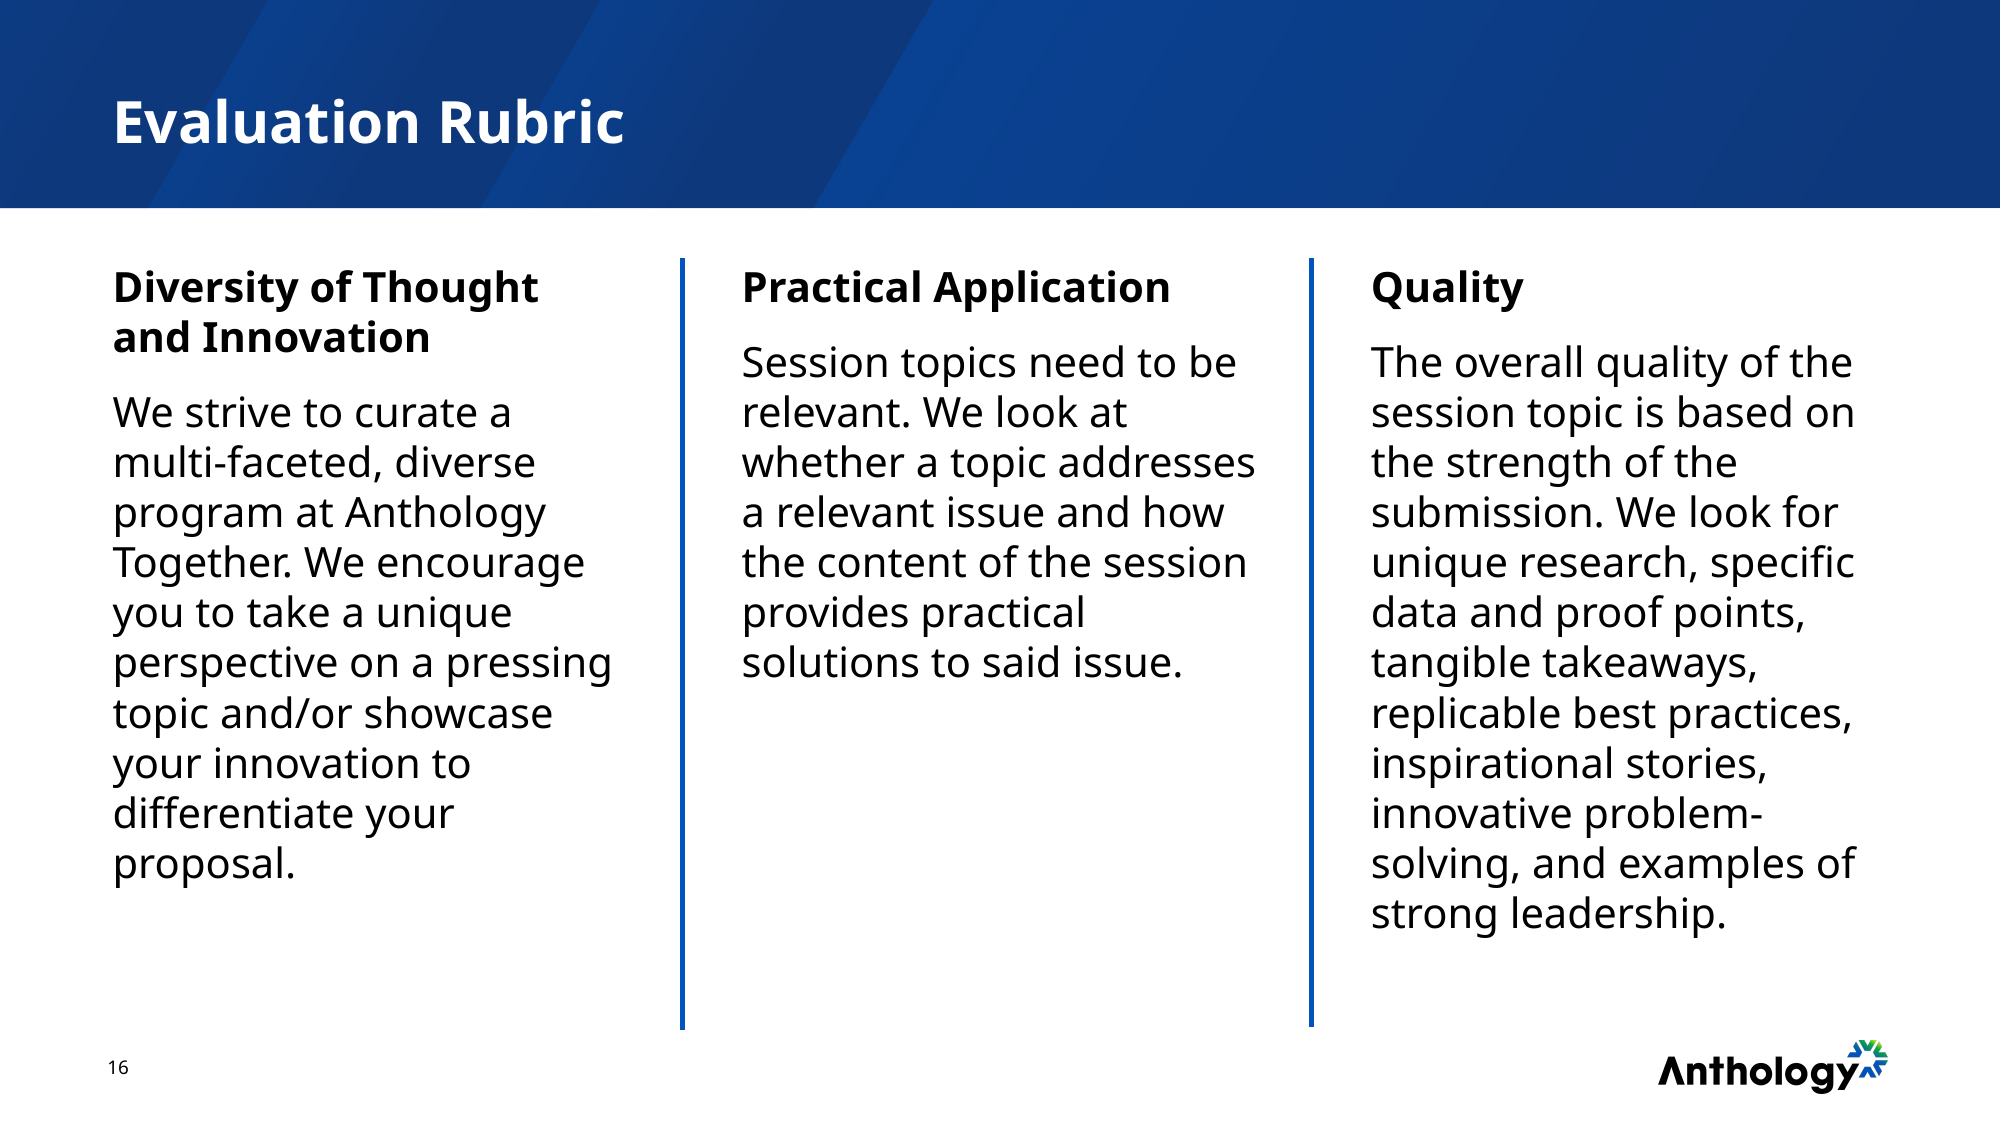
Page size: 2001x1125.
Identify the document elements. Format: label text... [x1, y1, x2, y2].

list Diversity of Thought and Innovation We strive to curate a multi-faceted, diverse program at Anthology Together. We encourage you to take a unique perspective on a pressing topic and/or showcase your innovation to differentiate your proposal. [112, 260, 630, 1025]
picture [0, 0, 2000, 1125]
list Practical Application Session topics need to be relevant. We look at whether a topic addresses a relevant issue and how the content of the session provides practical solutions to said issue. [741, 260, 1259, 1025]
title Evaluation Rubric [112, 47, 1888, 155]
list Quality The overall quality of the session topic is based on the strength of the submission. We look for unique research, specific data and proof points, tangible takeaways, replicable best practices, inspirational stories, innovative problem-solving, and examples of strong leadership. [1370, 260, 1888, 1025]
